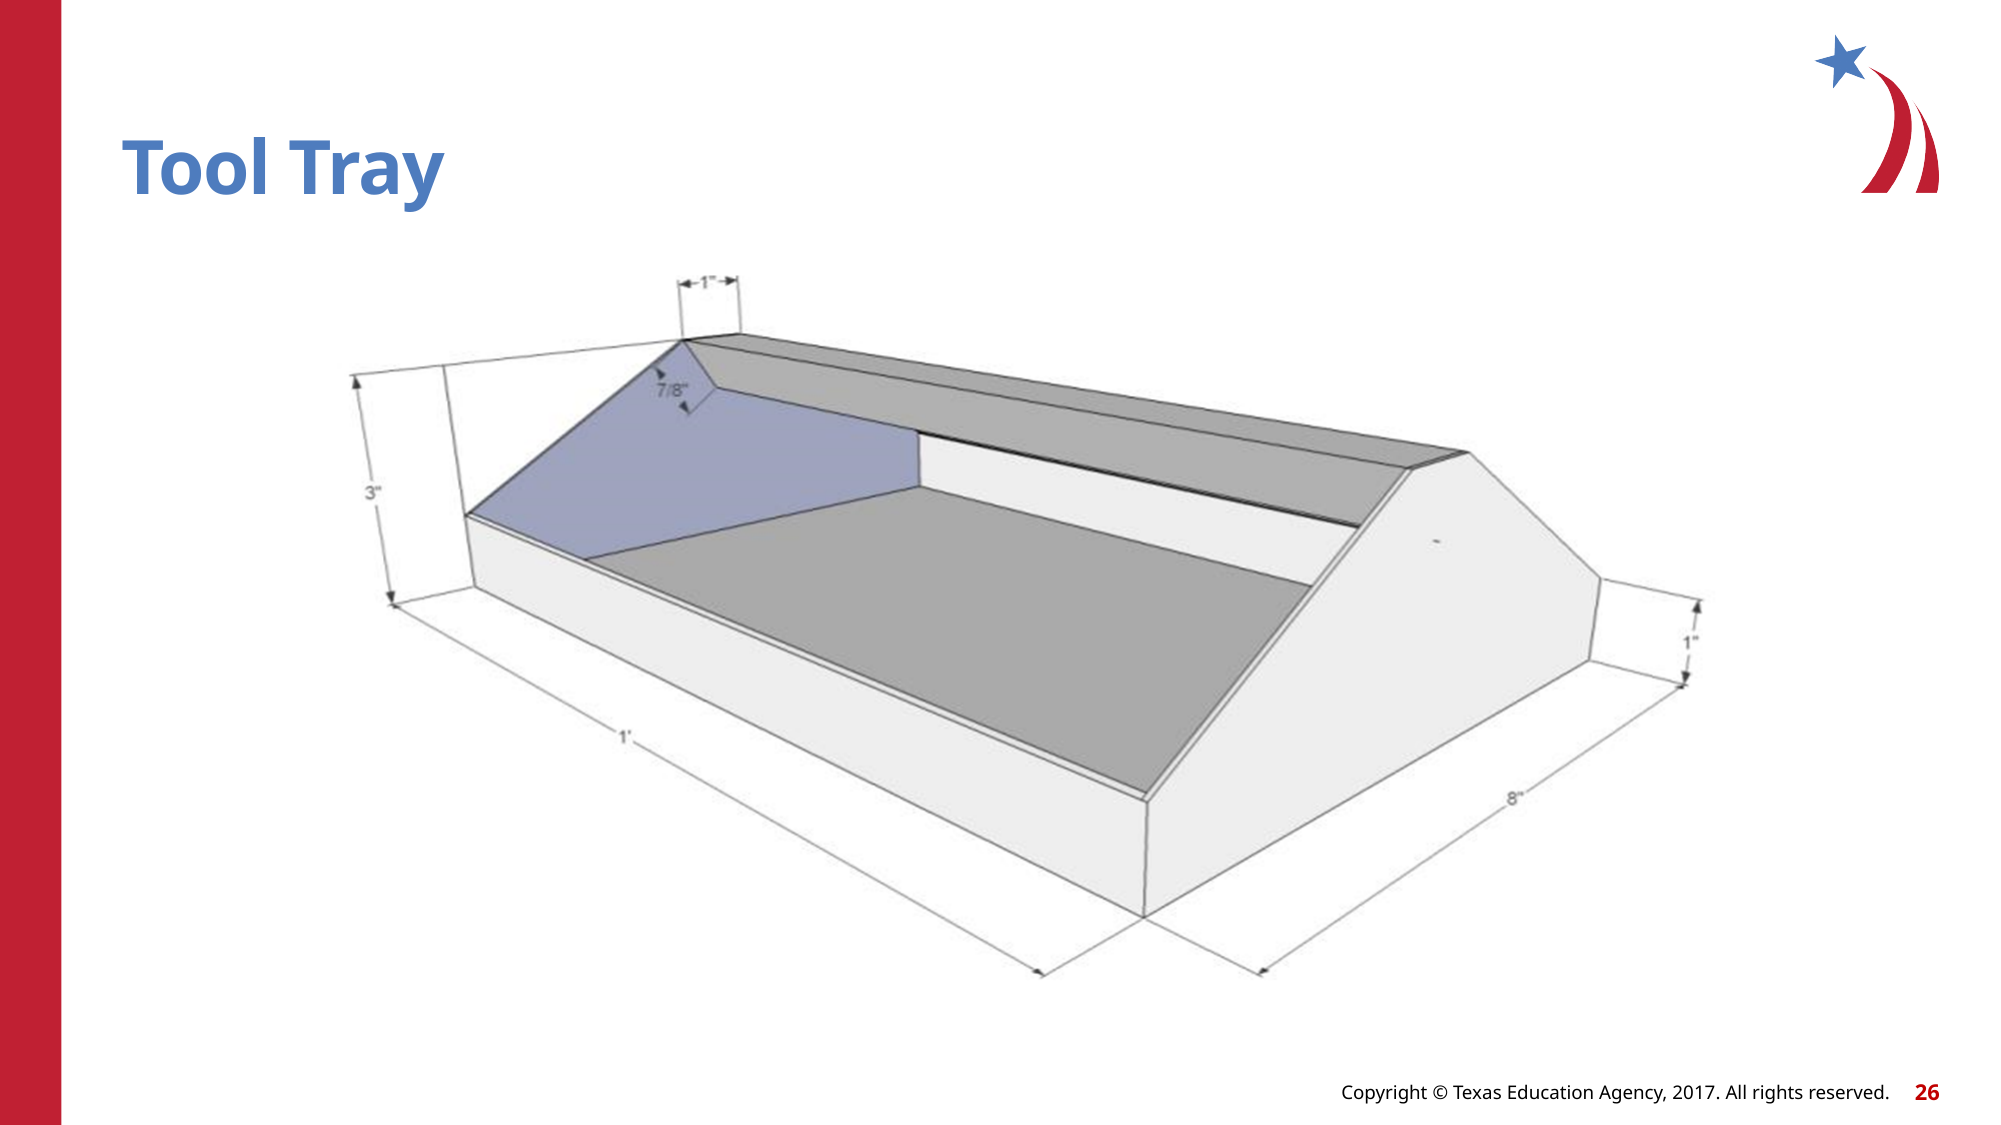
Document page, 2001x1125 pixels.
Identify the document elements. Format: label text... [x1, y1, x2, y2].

picture [1814, 34, 1939, 193]
picture [324, 263, 1726, 994]
title Tool Tray [121, 66, 1772, 211]
